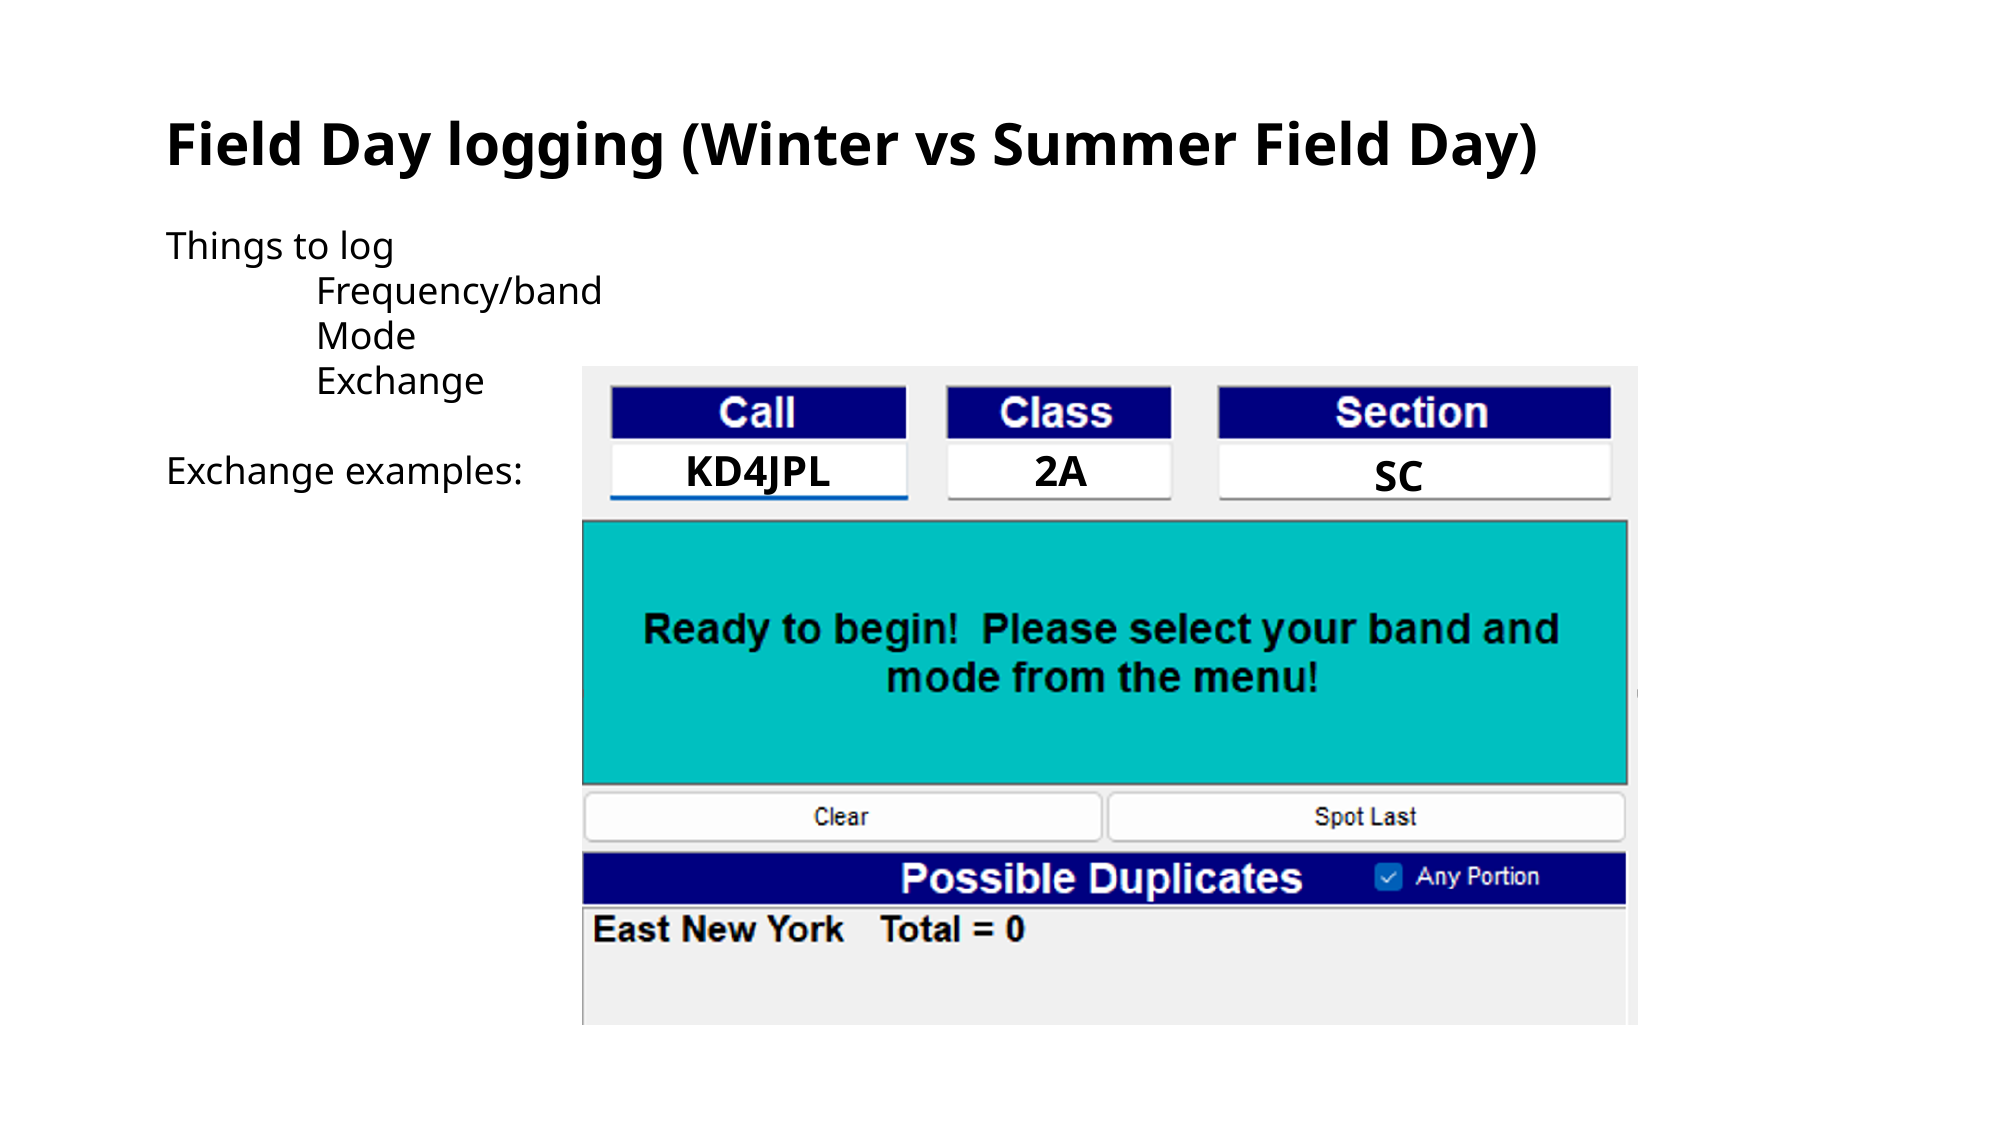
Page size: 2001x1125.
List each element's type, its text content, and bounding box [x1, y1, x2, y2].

text_box Field Day logging (Winter vs Summer Field Day) Things to log Frequency/band Mode Exchange Exchange examples: [151, 99, 1753, 1125]
picture [582, 366, 1639, 1026]
